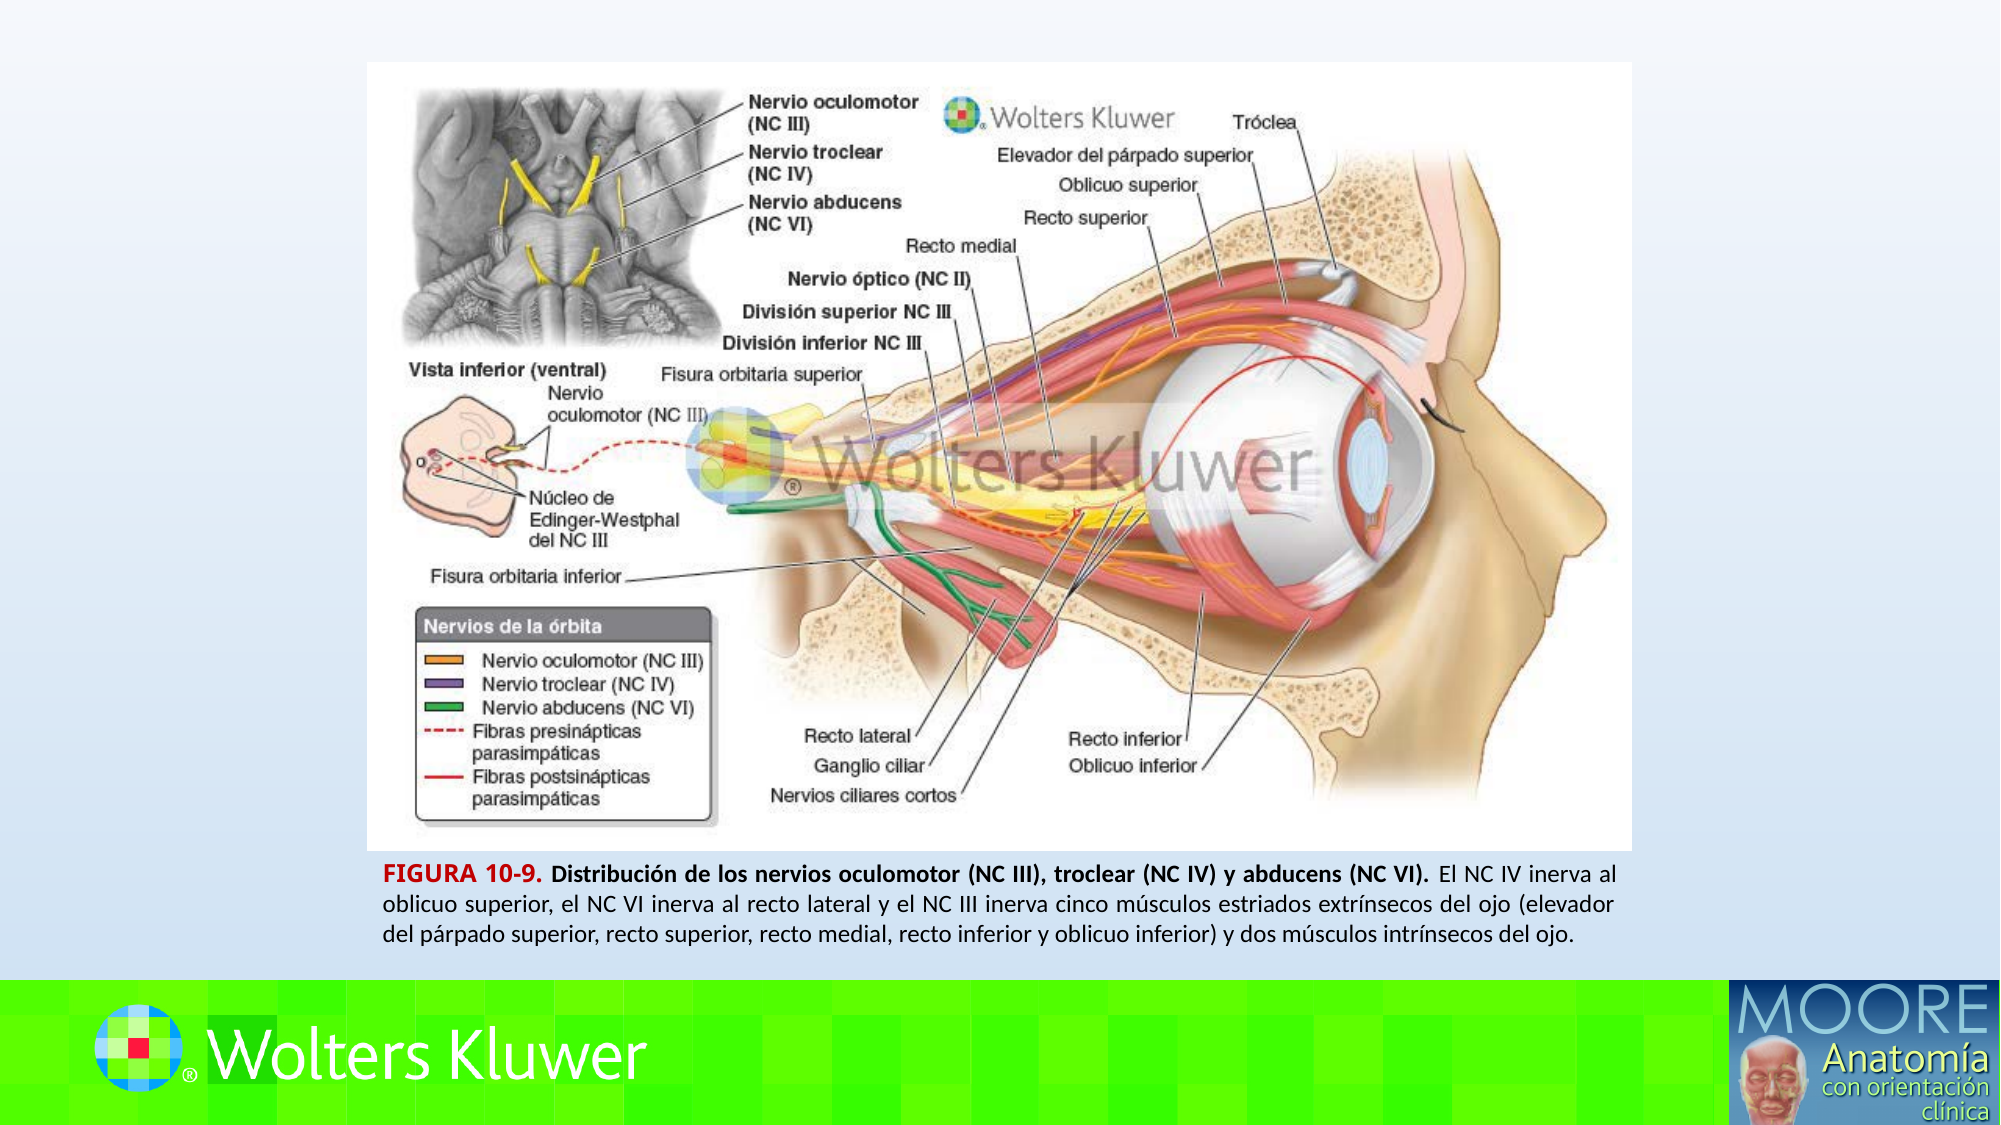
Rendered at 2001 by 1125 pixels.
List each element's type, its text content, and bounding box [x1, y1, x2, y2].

text_box FIGURA 10-9. Distribución de los nervios oculomotor (NC III), troclear (NC IV) y abducens (NC VI). El NC IV inerva al oblicuo superior, el NC VI inerva al recto lateral y el NC III inerva cinco músculos estriados extrínsecos del ojo (elevador del párpado superior, recto superior, recto medial, recto inferior y oblicuo inferior) y dos músculos intrínsecos del ojo. [367, 851, 1632, 955]
picture [367, 62, 1633, 851]
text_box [0, 980, 2000, 1125]
